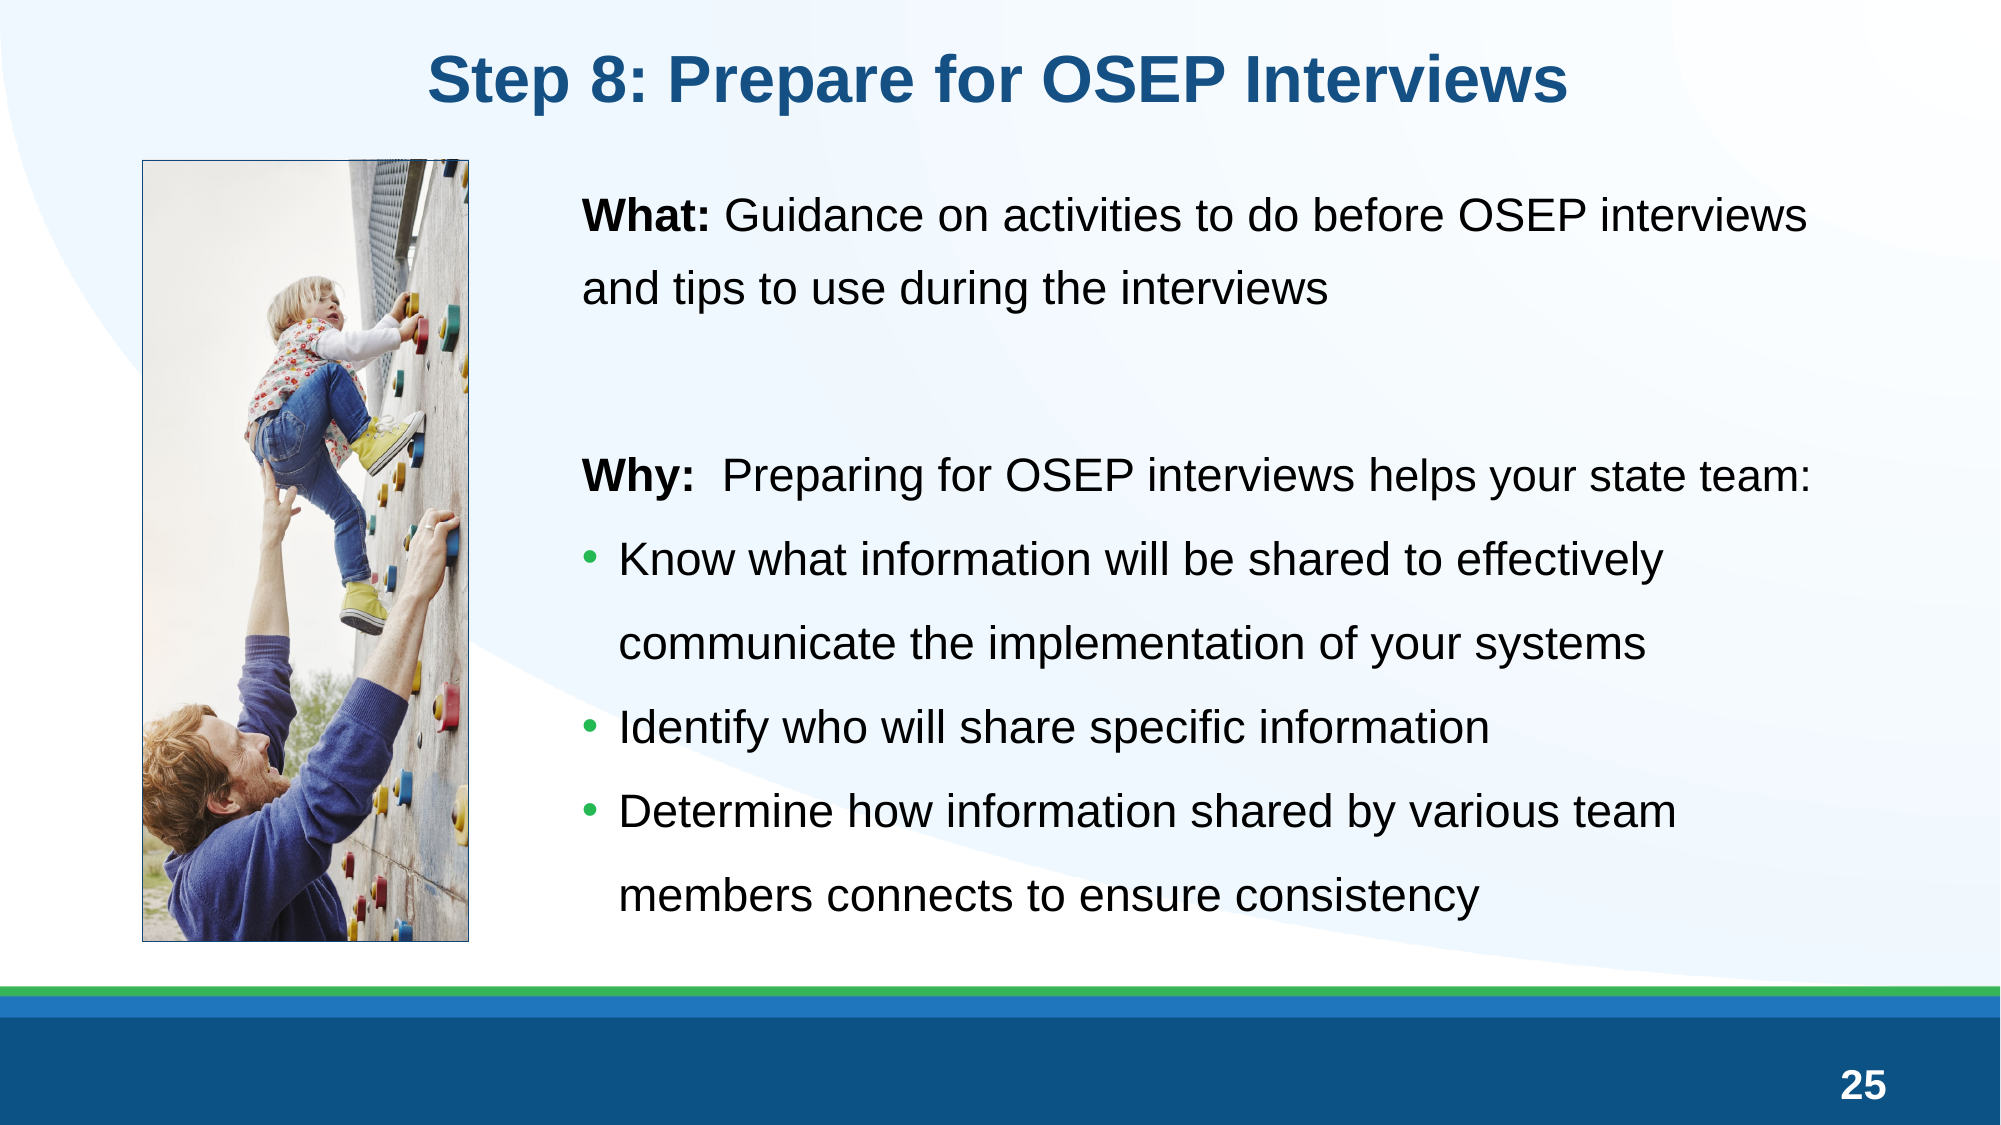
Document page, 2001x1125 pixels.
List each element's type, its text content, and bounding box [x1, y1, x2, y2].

picture [0, 0, 2001, 1125]
slide_number 25 [1699, 1041, 1902, 1125]
list What: Guidance on activities to do before OSEP interviews and tips to use during the interviews Why: Preparing for OSEP interviews helps your state team: Know what information will be shared to effectively communicate the implementation of your systems Identify who will share specific information Determine how information shared by various team members connects to ensure consistency [566, 160, 1867, 942]
title Step 8: Prepare for OSEP Interviews [96, 37, 1902, 188]
